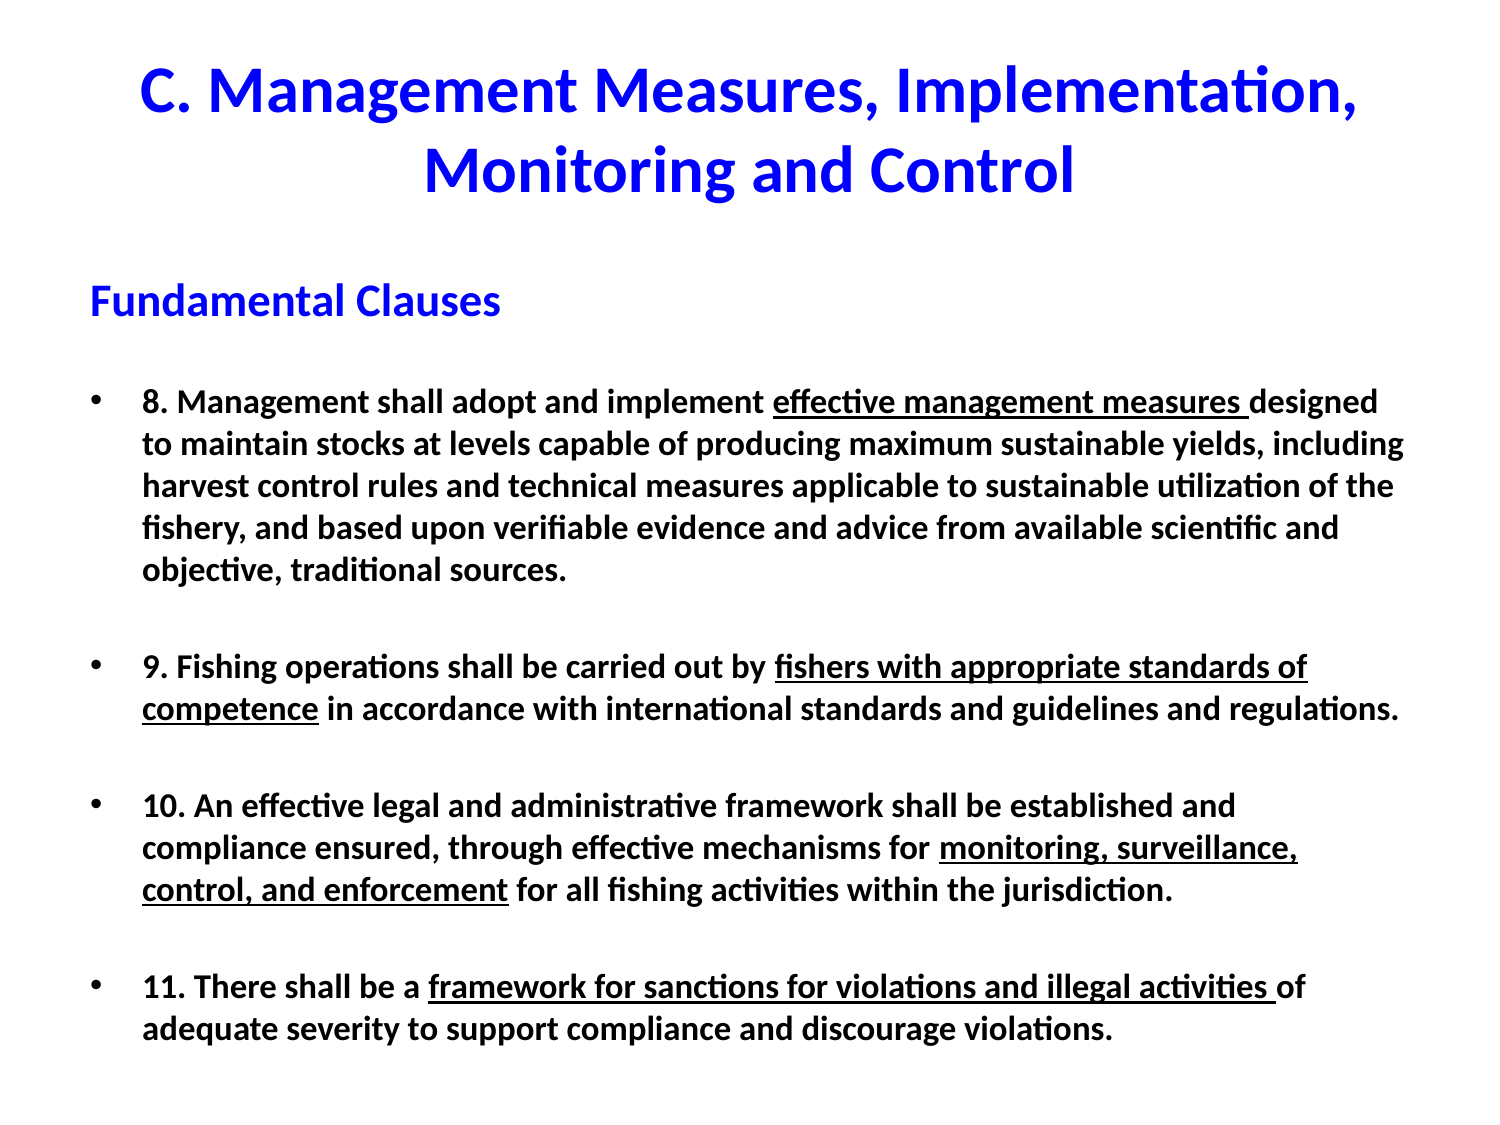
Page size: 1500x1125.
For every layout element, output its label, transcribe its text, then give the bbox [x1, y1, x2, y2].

title C. Management Measures, Implementation, Monitoring and Control [74, 101, 1426, 262]
list Fundamental Clauses 8. Management shall adopt and implement effective management measures designed to maintain stocks at levels capable of producing maximum sustainable yields, including harvest control rules and technical measures applicable to sustainable utilization of the fishery, and based upon verifiable evidence and advice from available scientific and objective, traditional sources. 9. Fishing operations shall be carried out by fishers with appropriate standards of competence in accordance with international standards and guidelines and regulations. 10. An effective legal and administrative framework shall be established and compliance ensured, through effective mechanisms for monitoring, surveillance, control, and enforcement for all fishing activities within the jurisdiction. 11. There shall be a framework for sanctions for violations and illegal activities of adequate severity to support compliance and discourage violations. [74, 262, 1426, 1083]
